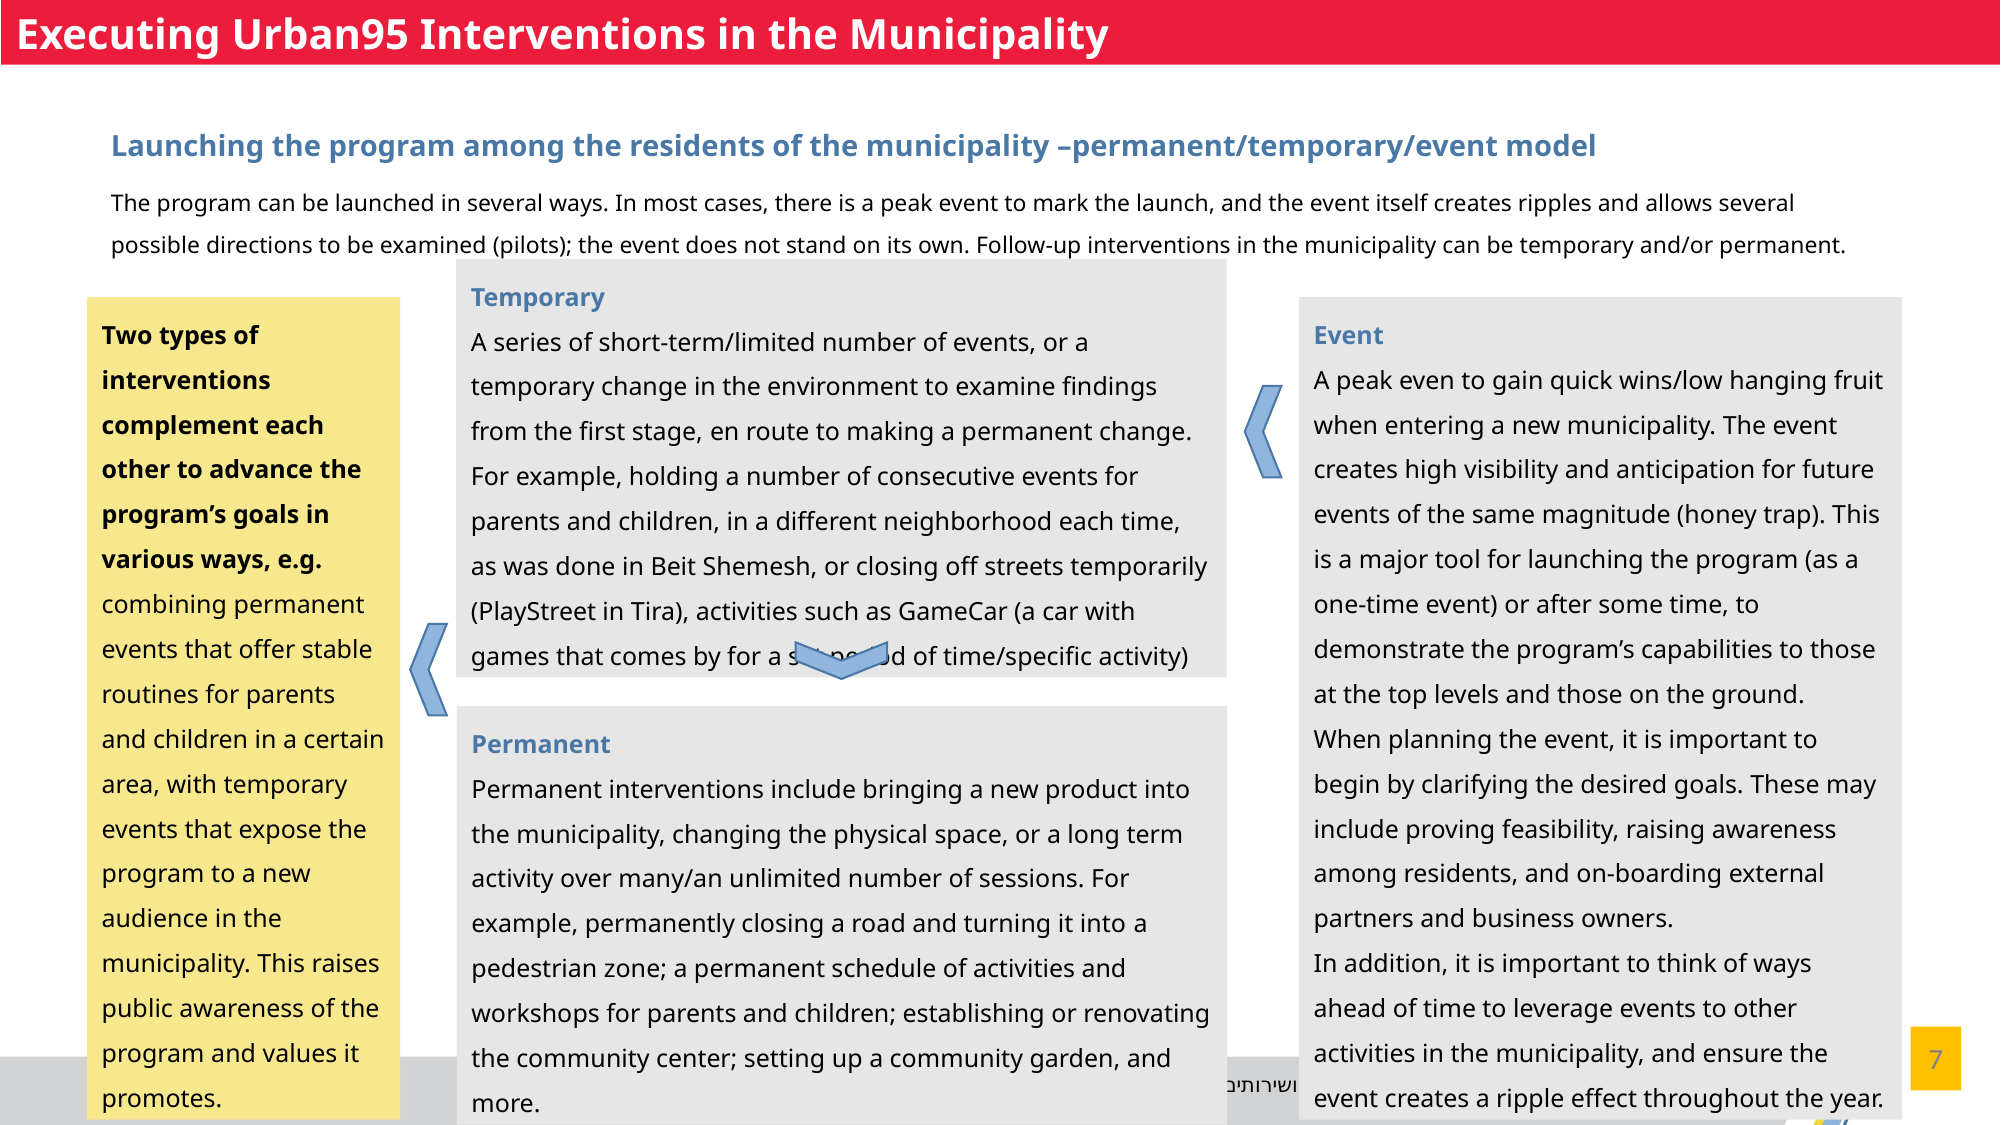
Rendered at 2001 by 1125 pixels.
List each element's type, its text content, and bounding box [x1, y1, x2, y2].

text_box Executing Urban95 Interventions in the Municipality [1, 0, 2000, 65]
text_box Two types of interventions complement each other to advance the program’s goals in various ways, e.g. combining permanent events that offer stable routines for parents and children in a certain area, with temporary events that expose the program to a new audience in the municipality. This raises public awareness of the program and values it promotes. [86, 297, 401, 1120]
text_box Launching the program among the residents of the municipality –permanent/temporary/event model The program can be launched in several ways. In most cases, there is a peak event to mark the launch, and the event itself creates ripples and allows several possible directions to be examined (pilots); the event does not stand on its own. Follow-up interventions in the municipality can be temporary and/or permanent. [95, 102, 1903, 266]
slide_number 7 [1903, 1028, 1959, 1088]
text_box [409, 622, 449, 717]
text_box Temporary A series of short-term/limited number of events, or a temporary change in the environment to examine findings from the first stage, en route to making a permanent change. For example, holding a number of consecutive events for parents and children, in a different neighborhood each time, as was done in Beit Shemesh, or closing off streets temporarily (PlayStreet in Tira), activities such as GameCar (a car with games that comes by for a set period of time/specific activity) [456, 258, 1227, 678]
text_box Event A peak even to gain quick wins/low hanging fruit when entering a new municipality. The event creates high visibility and anticipation for future events of the same magnitude (honey trap). This is a major tool for launching the program (as a one-time event) or after some time, to demonstrate the program’s capabilities to those at the top levels and those on the ground. When planning the event, it is important to begin by clarifying the desired goals. These may include proving feasibility, raising awareness among residents, and on-boarding external partners and business owners. In addition, it is important to think of ways ahead of time to leverage events to other activities in the municipality, and ensure the event creates a ripple effect throughout the year. [1298, 297, 1903, 1120]
text_box [794, 640, 889, 681]
text_box [1243, 384, 1283, 479]
text_box Permanent Permanent interventions include bringing a new product into the municipality, changing the physical space, or a long term activity over many/an unlimited number of sessions. For example, permanently closing a road and turning it into a pedestrian zone; a permanent schedule of activities and workshops for parents and children; establishing or renovating the community center; setting up a community garden, and more. [456, 706, 1228, 1125]
picture [1706, 1120, 1889, 1125]
